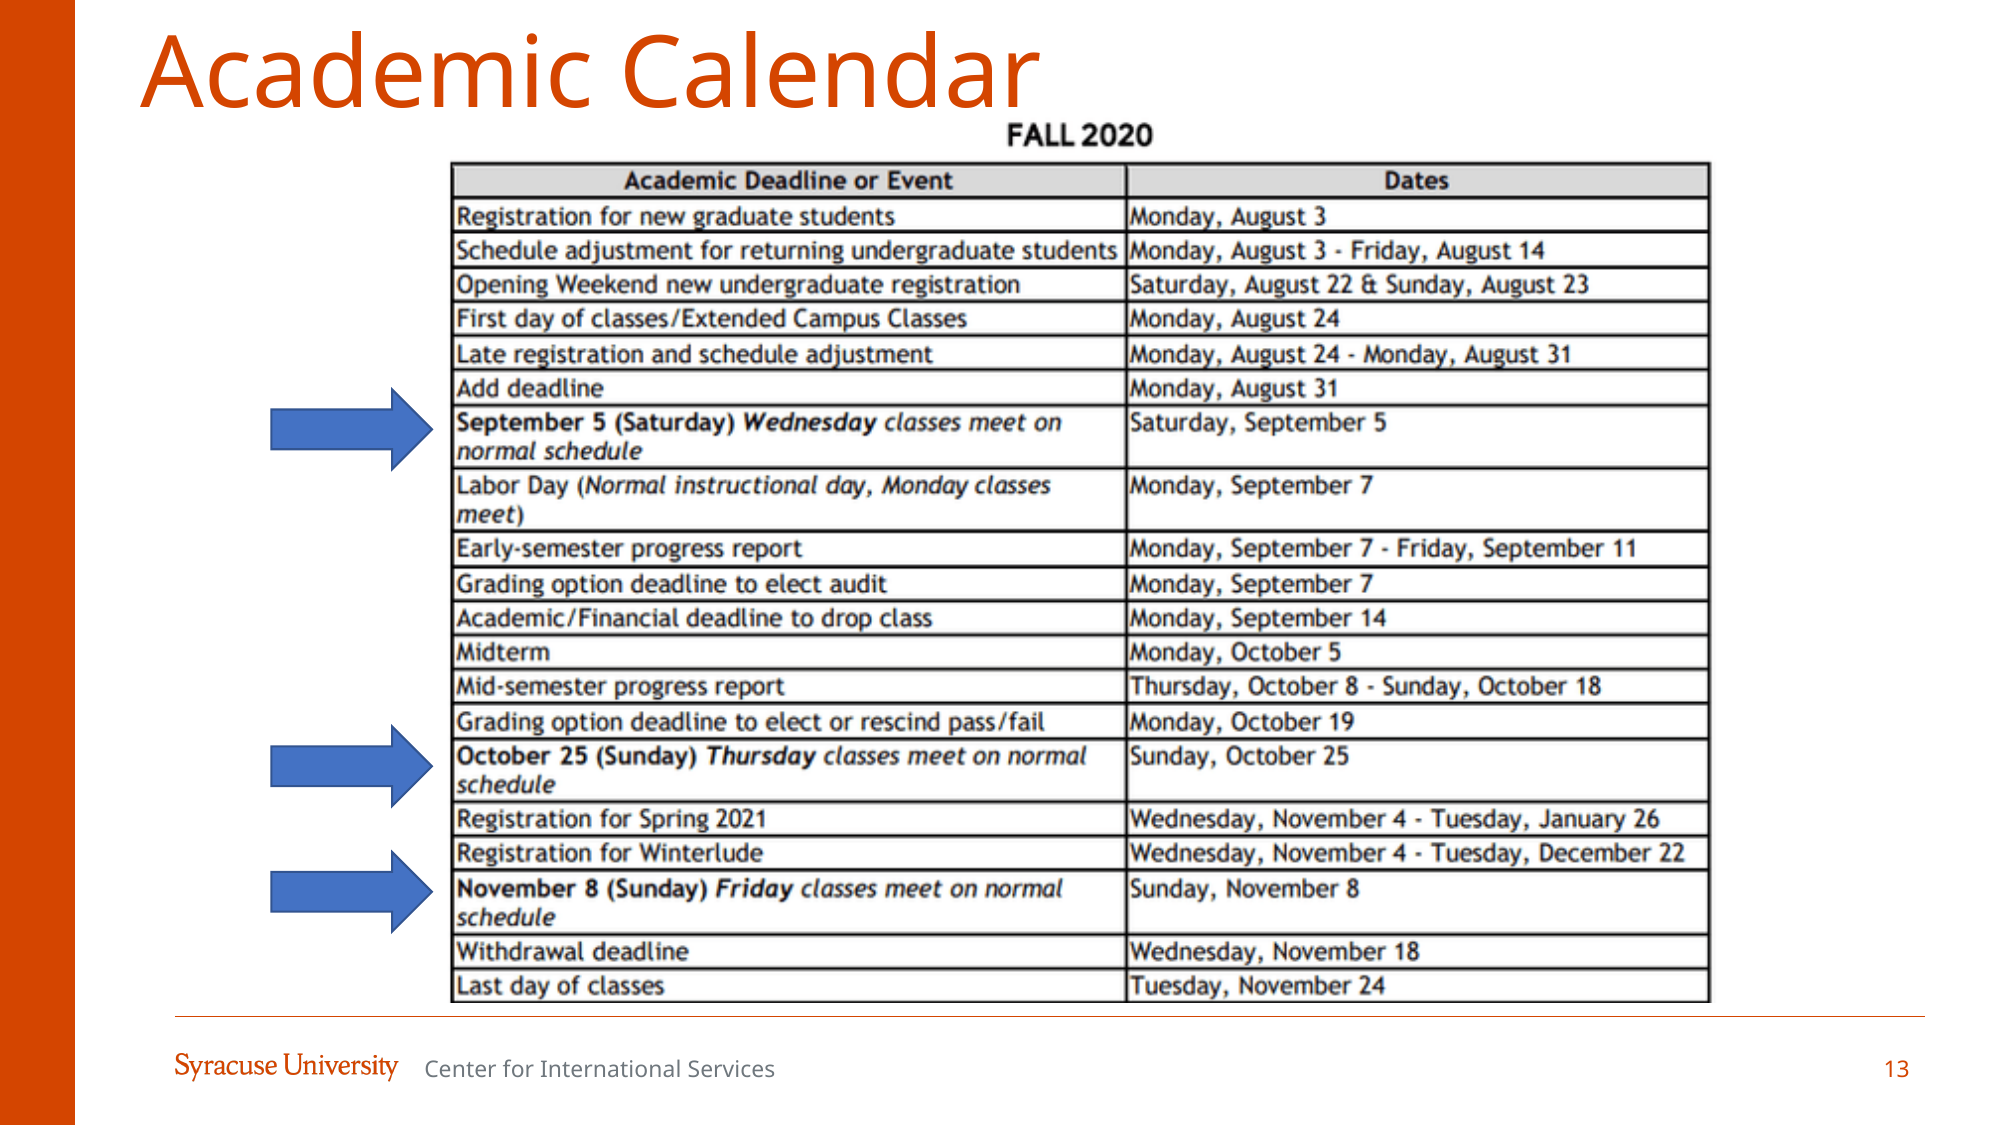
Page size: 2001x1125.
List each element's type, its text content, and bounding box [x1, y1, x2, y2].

text_box [270, 849, 434, 935]
slide_number 13 [1825, 1039, 1925, 1100]
text_box [270, 387, 434, 472]
picture [174, 1052, 399, 1082]
title Academic Calendar [126, 0, 1777, 114]
list Center for International Services [409, 1040, 1826, 1100]
text_box [270, 724, 434, 809]
picture [439, 113, 1730, 1003]
